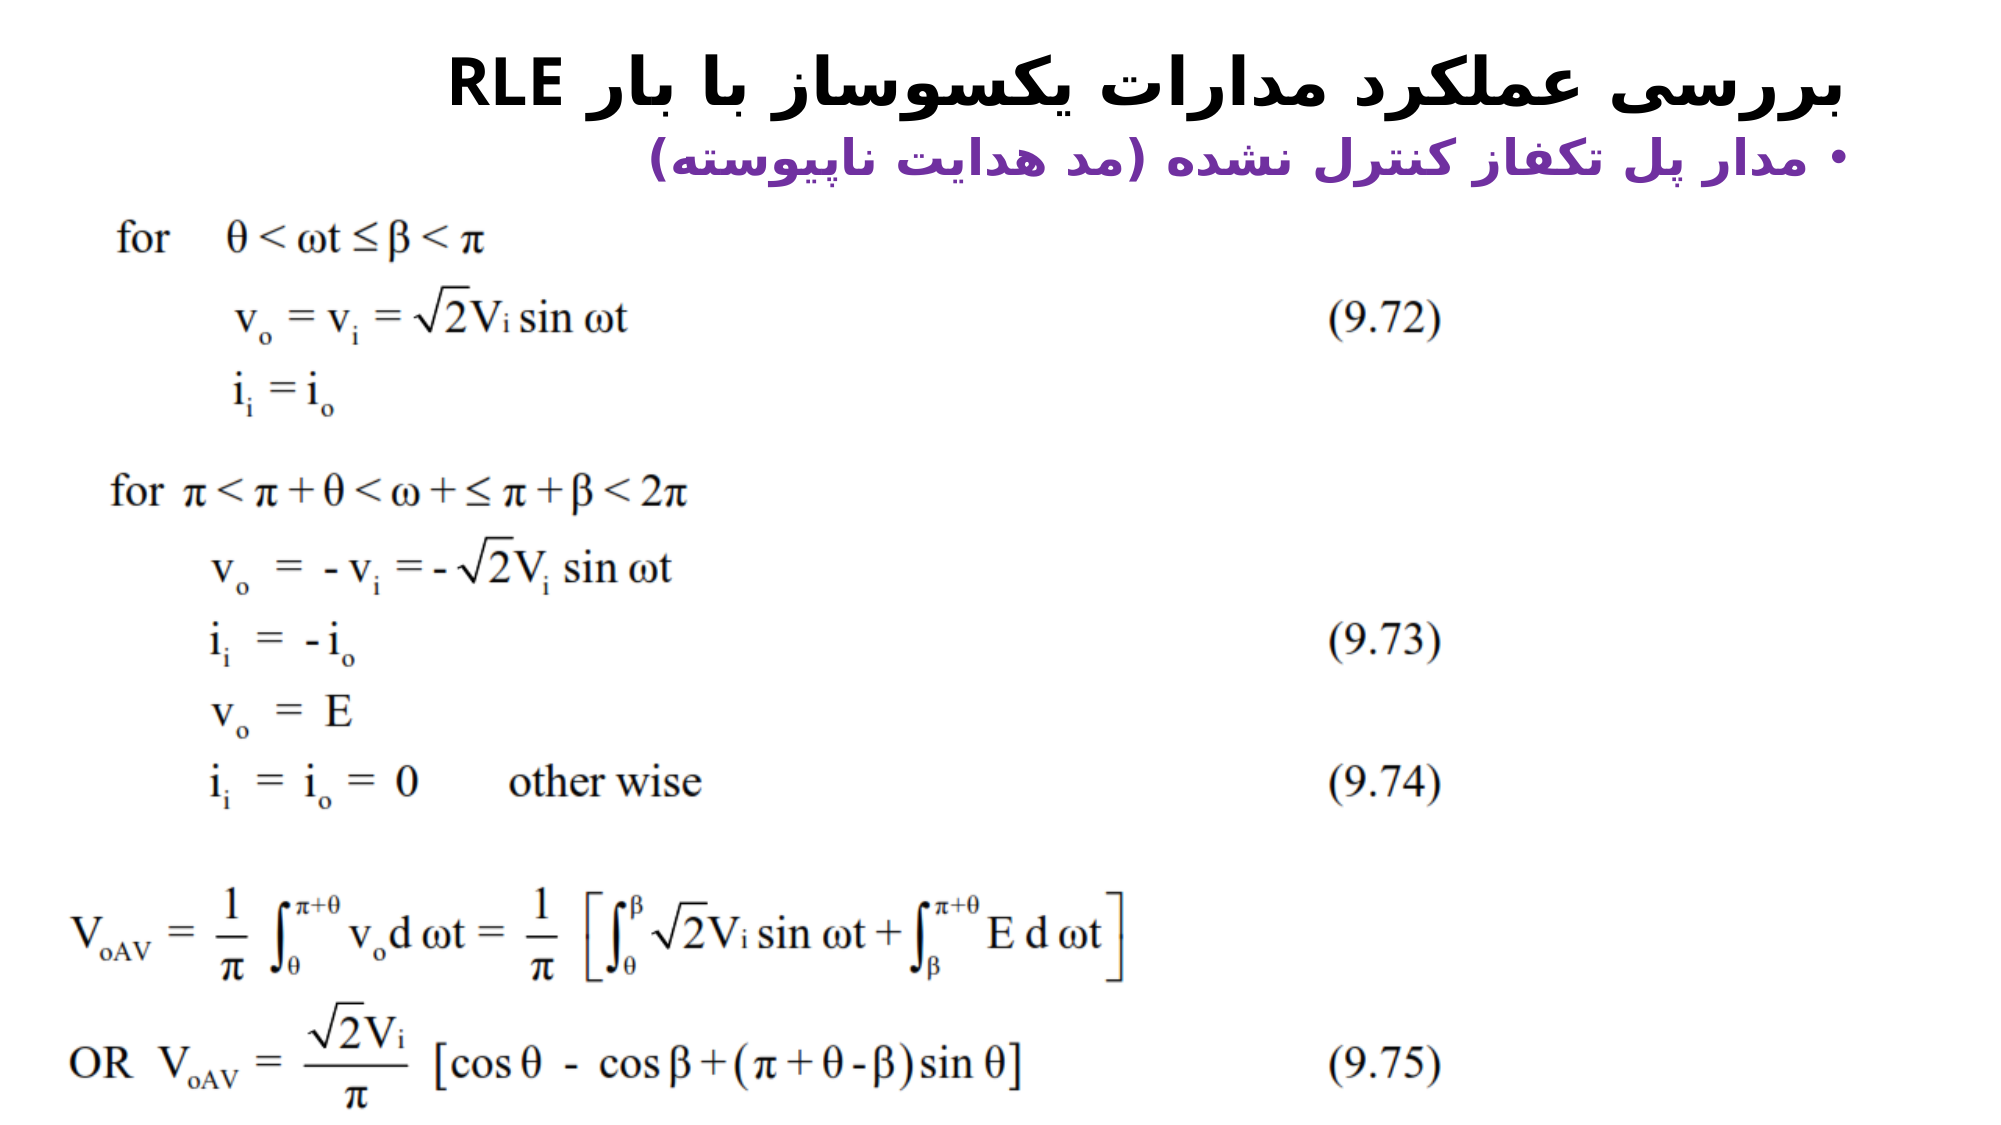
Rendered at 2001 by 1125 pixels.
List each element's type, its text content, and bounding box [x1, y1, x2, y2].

picture [61, 198, 1469, 1125]
title بررسی عملکرد مدارات یکسوساز با بار RLE [137, 25, 1863, 125]
list مدار پل تکفاز کنترل نشده (مد هدایت ناپیوسته) [137, 125, 1863, 1014]
